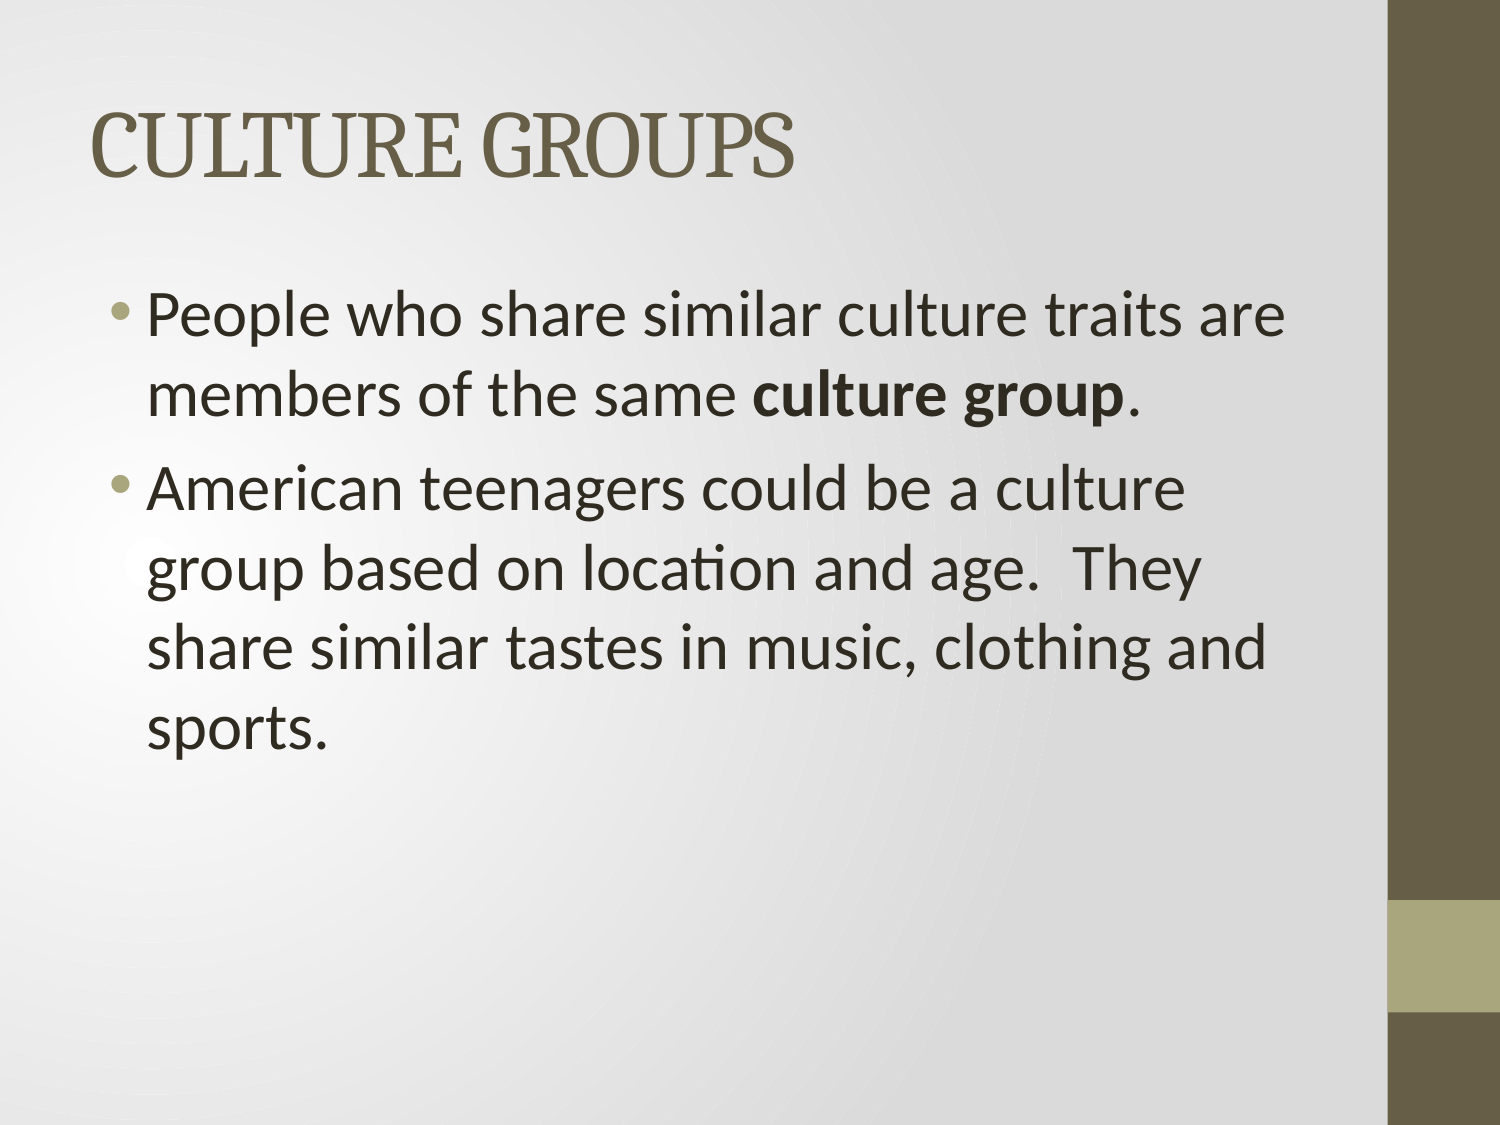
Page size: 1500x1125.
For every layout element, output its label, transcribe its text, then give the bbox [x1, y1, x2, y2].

title CULTURE GROUPS [75, 45, 1325, 233]
list People who share similar culture traits are members of the same culture group. American teenagers could be a culture group based on location and age. They share similar tastes in music, clothing and sports. [75, 262, 1325, 1050]
